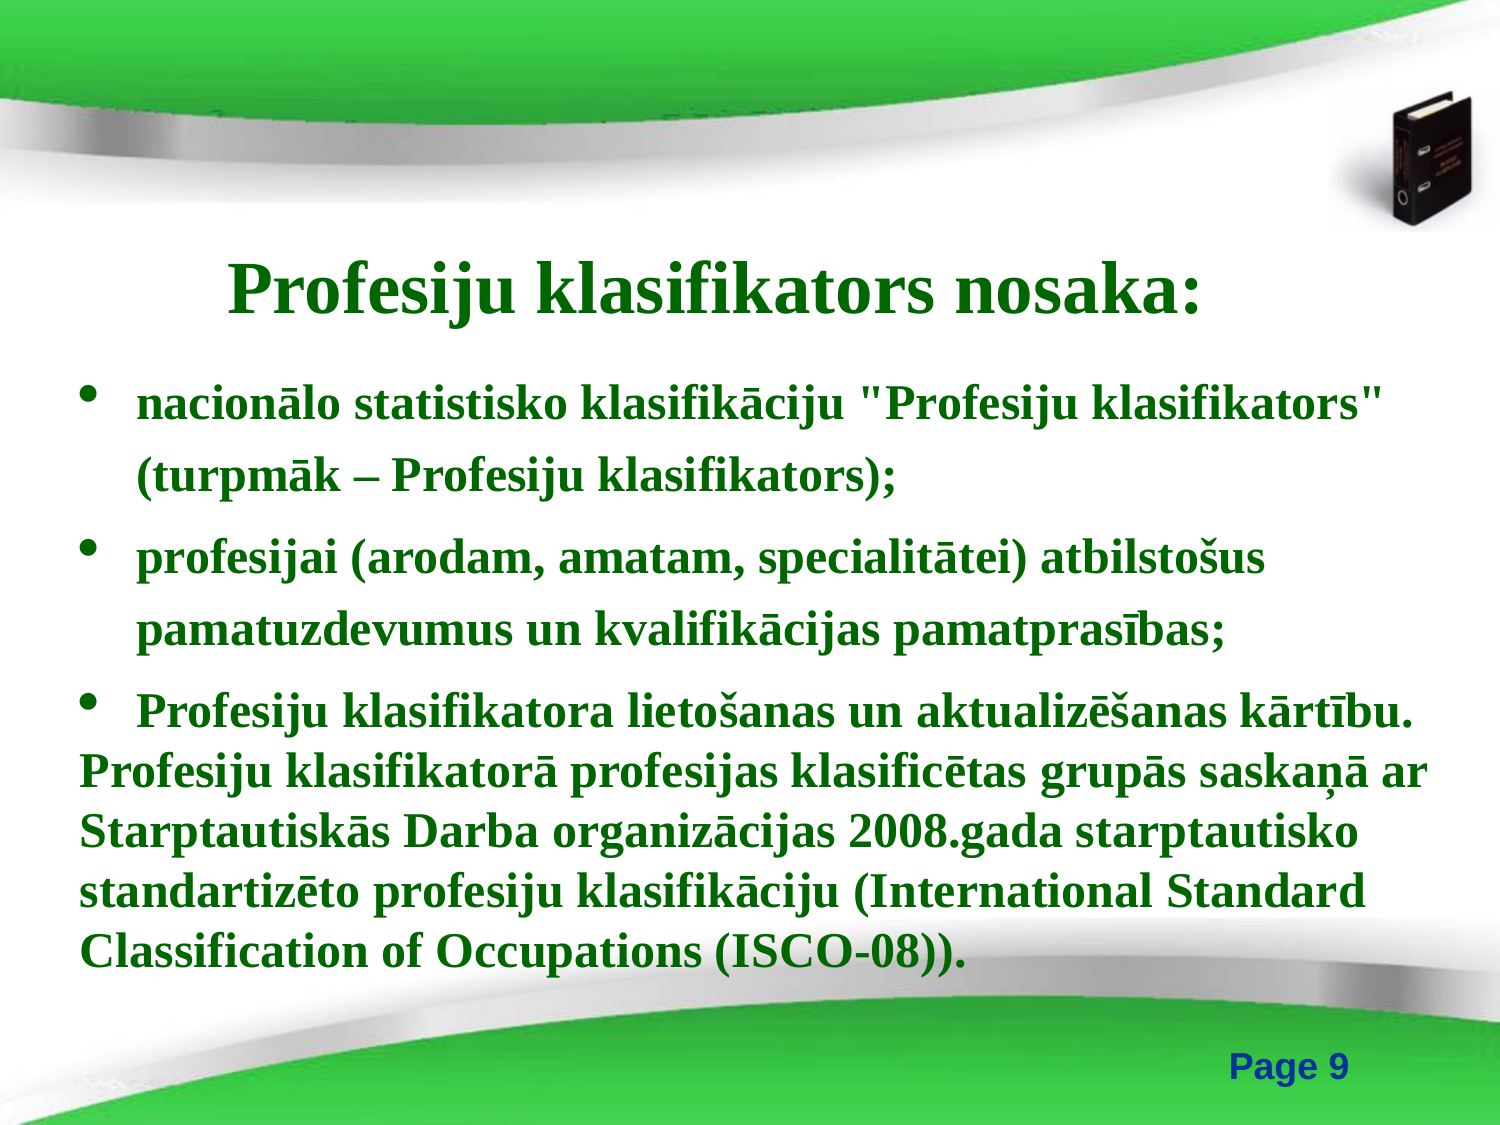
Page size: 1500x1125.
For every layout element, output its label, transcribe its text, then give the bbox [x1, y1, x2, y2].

picture [0, 0, 1500, 1125]
title Profesiju klasifikators nosaka: [40, 243, 1392, 325]
list nacionālo statistisko klasifikāciju "Profesiju klasifikators" (turpmāk – Profesiju klasifikators); profesijai (arodam, amatam, specialitātei) atbilstošus pamatuzdevumus un kvalifikācijas pamatprasības; Profesiju klasifikatora lietošanas un aktualizēšanas kārtību. Profesiju klasifikatorā profesijas klasificētas grupās saskaņā ar Starptautiskās Darba organizācijas 2008.gada starptautisko standartizēto profesiju klasifikāciju (International Standard Classification of Occupations (ISCO-08)). [64, 350, 1483, 1035]
